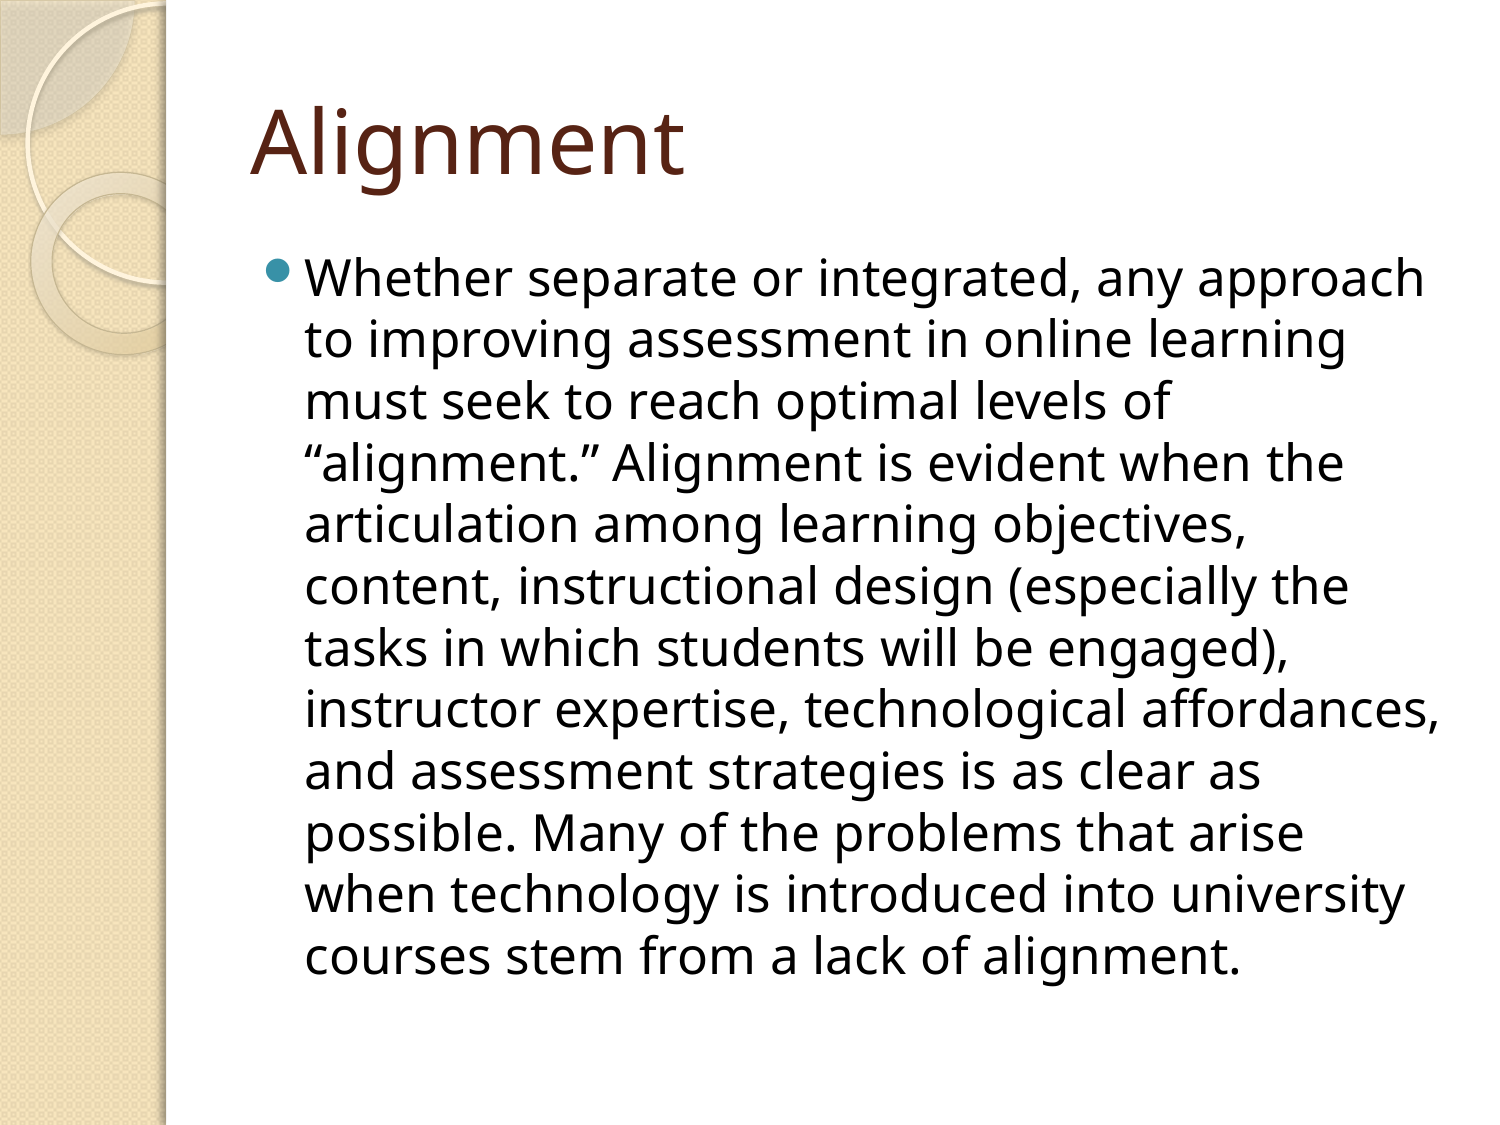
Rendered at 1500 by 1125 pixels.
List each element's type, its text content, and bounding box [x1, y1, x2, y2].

list Whether separate or integrated, any approach to improving assessment in online learning must seek to reach optimal levels of “alignment.” Alignment is evident when the articulation among learning objectives, content, instructional design (especially the tasks in which students will be engaged), instructor expertise, technological affordances, and assessment strategies is as clear as possible. Many of the problems that arise when technology is introduced into university courses stem from a lack of alignment. [235, 237, 1466, 1025]
title Alignment [235, 45, 1466, 233]
